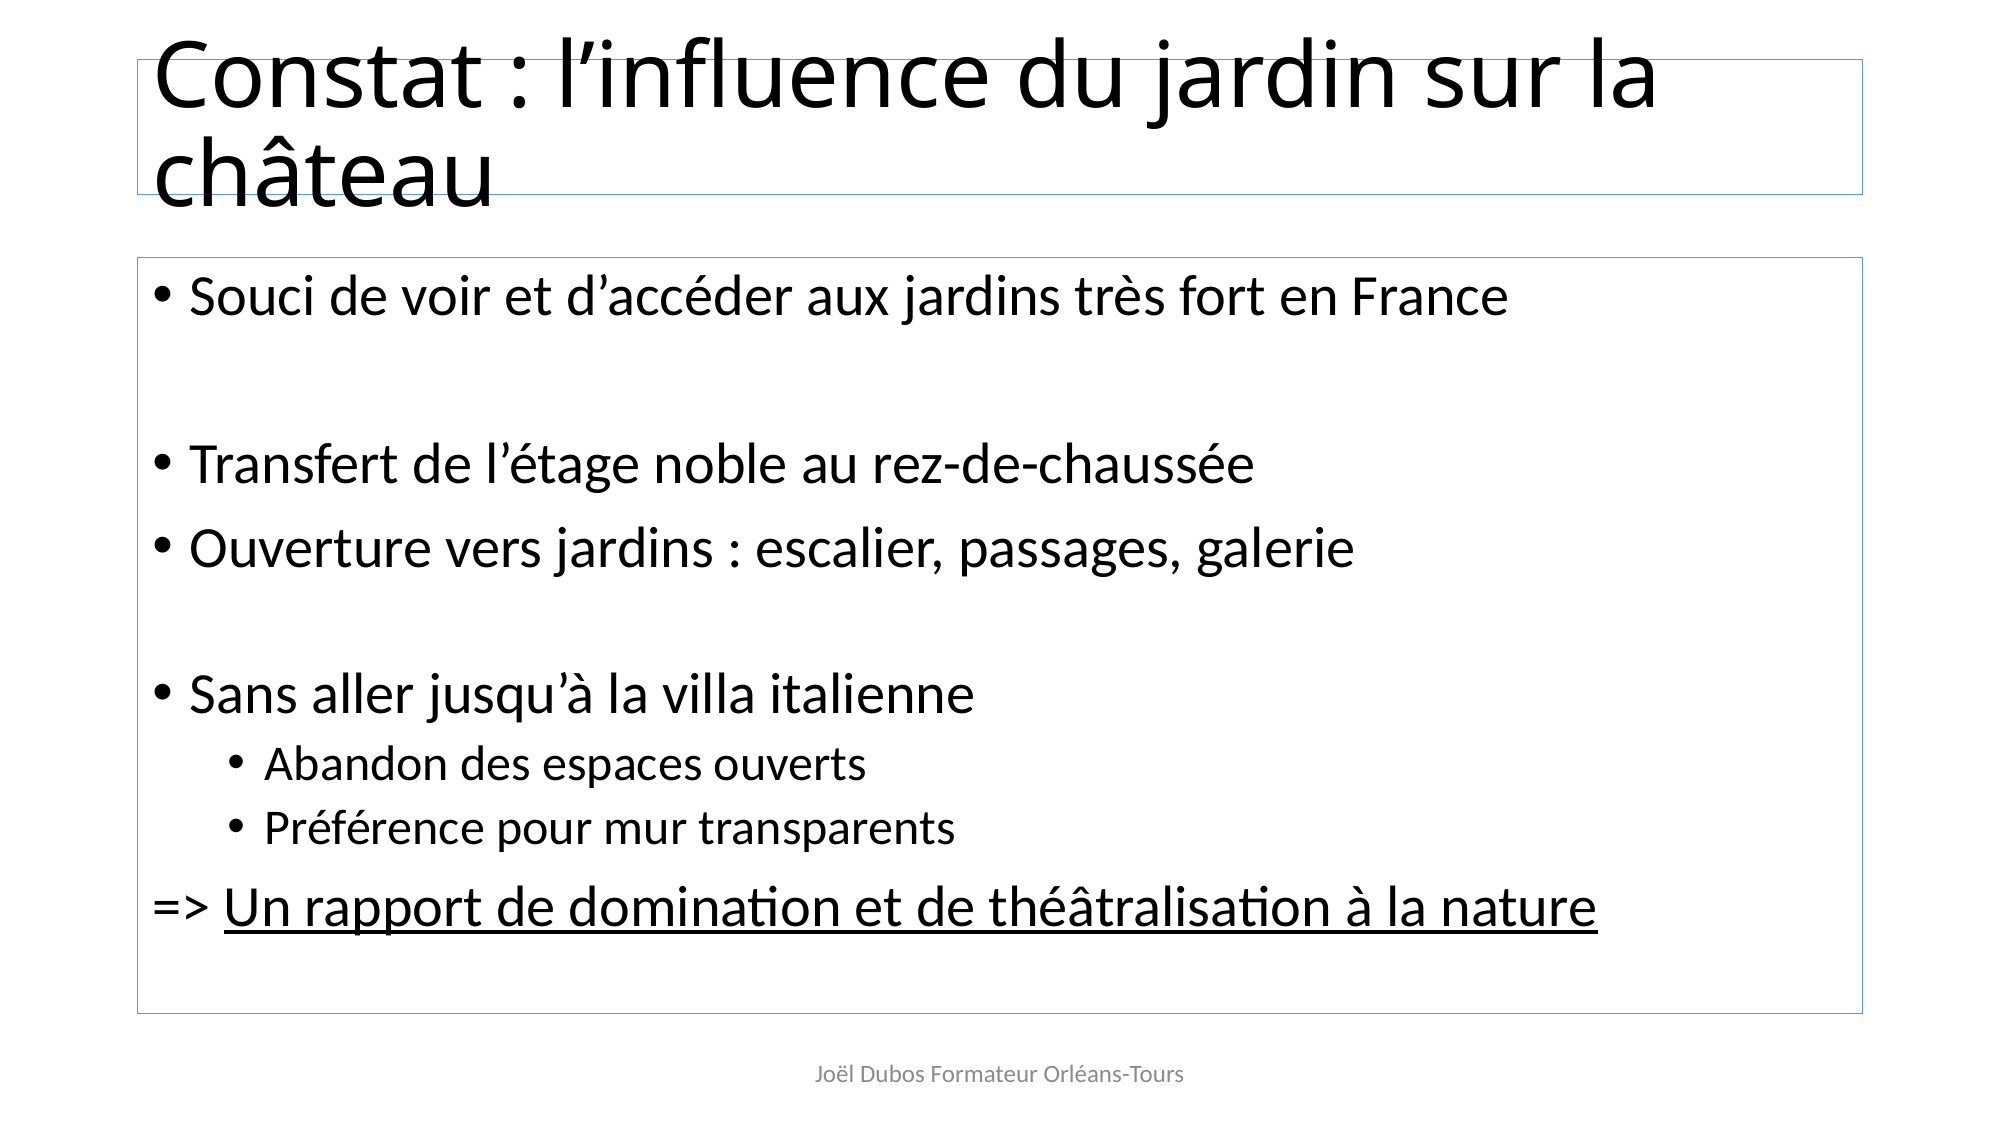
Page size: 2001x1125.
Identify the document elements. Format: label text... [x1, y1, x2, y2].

title Constat : l’influence du jardin sur la château [137, 59, 1863, 195]
list Souci de voir et d’accéder aux jardins très fort en France Transfert de l’étage noble au rez-de-chaussée Ouverture vers jardins : escalier, passages, galerie Sans aller jusqu’à la villa italienne Abandon des espaces ouverts Préférence pour mur transparents => Un rapport de domination et de théâtralisation à la nature [137, 257, 1863, 1014]
footer Joël Dubos Formateur Orléans-Tours [662, 1042, 1338, 1103]
